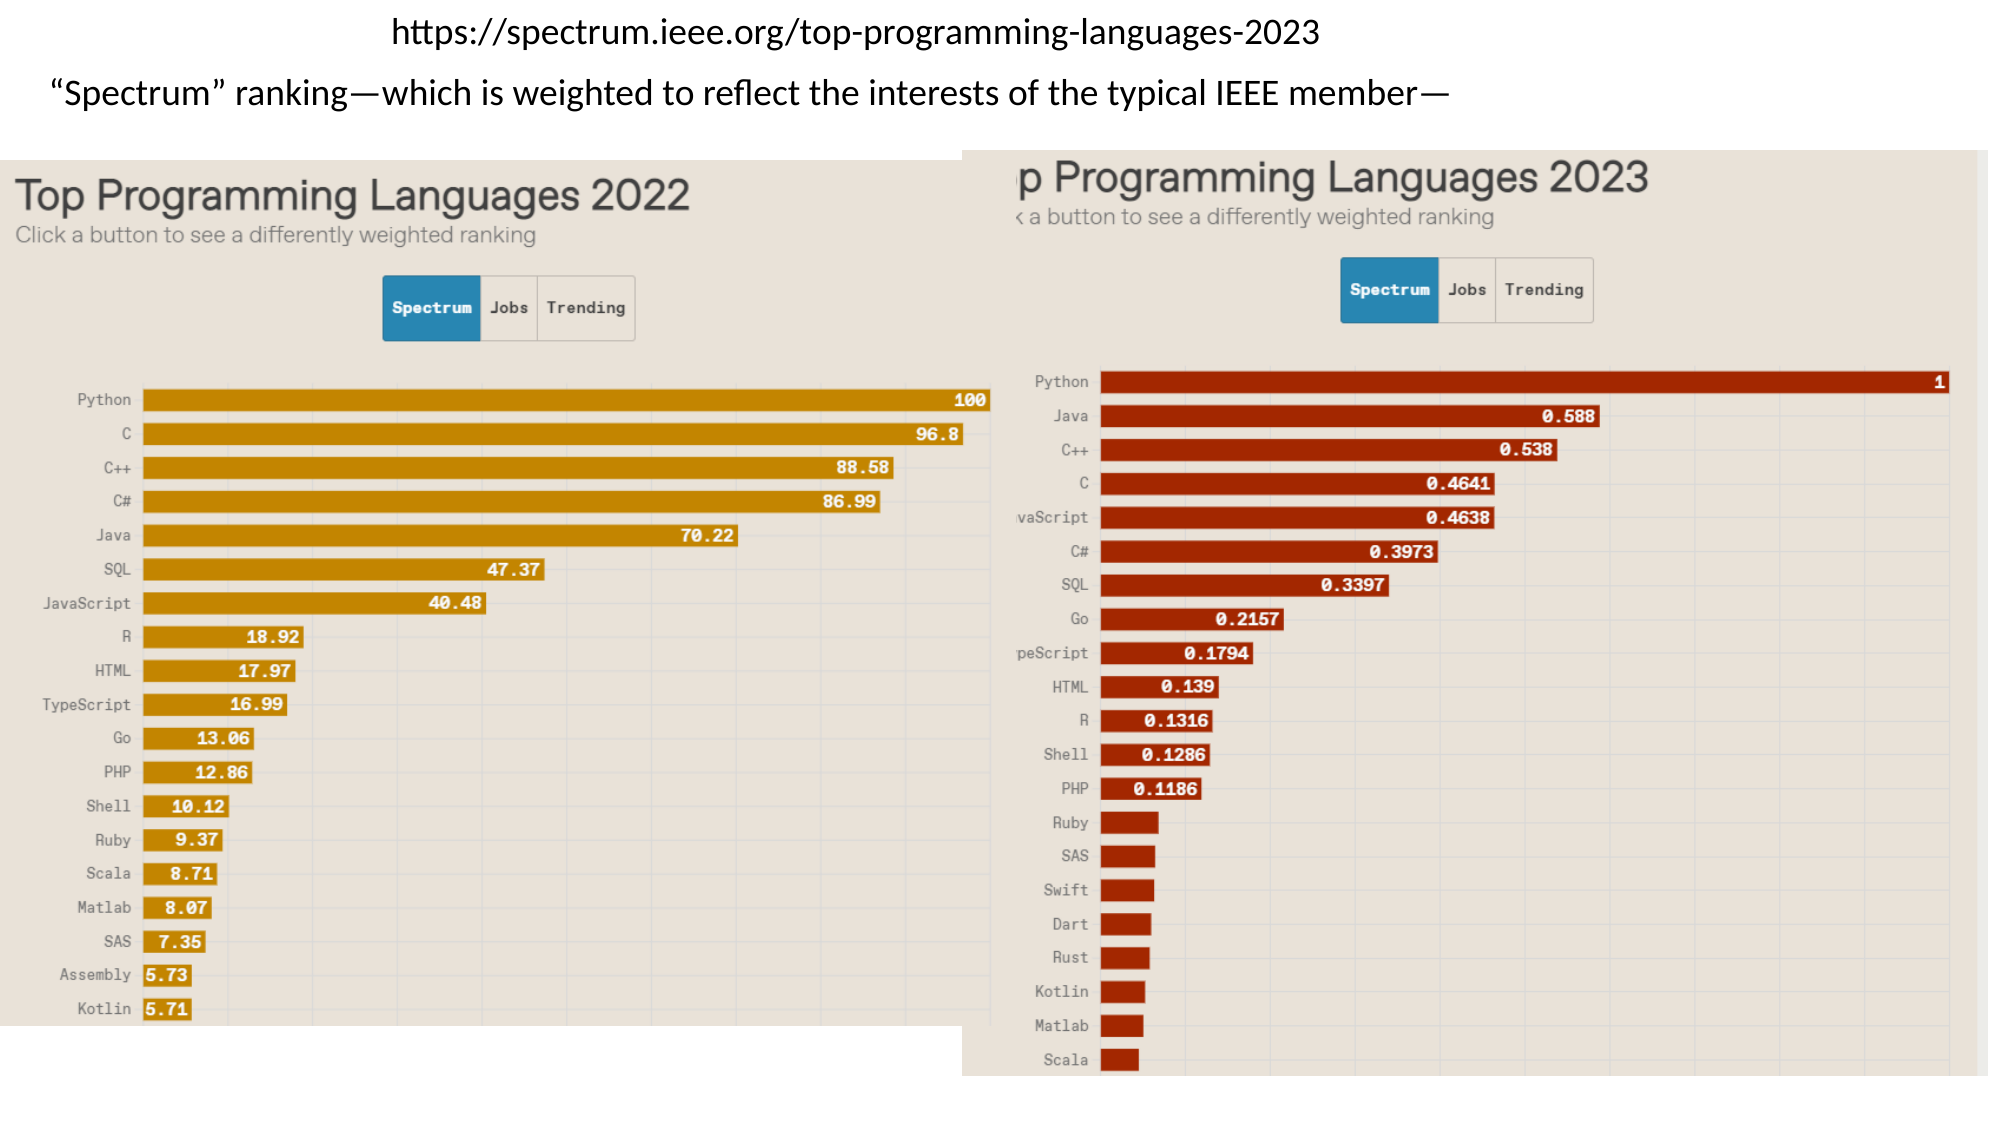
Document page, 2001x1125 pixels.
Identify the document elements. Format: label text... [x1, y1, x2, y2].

text_box https://spectrum.ieee.org/top-programming-languages-2023 [376, 0, 1376, 60]
picture [0, 150, 1988, 1076]
text_box “Spectrum” ranking—which is weighted to reflect the interests of the typical IEEE member— [33, 60, 1856, 121]
